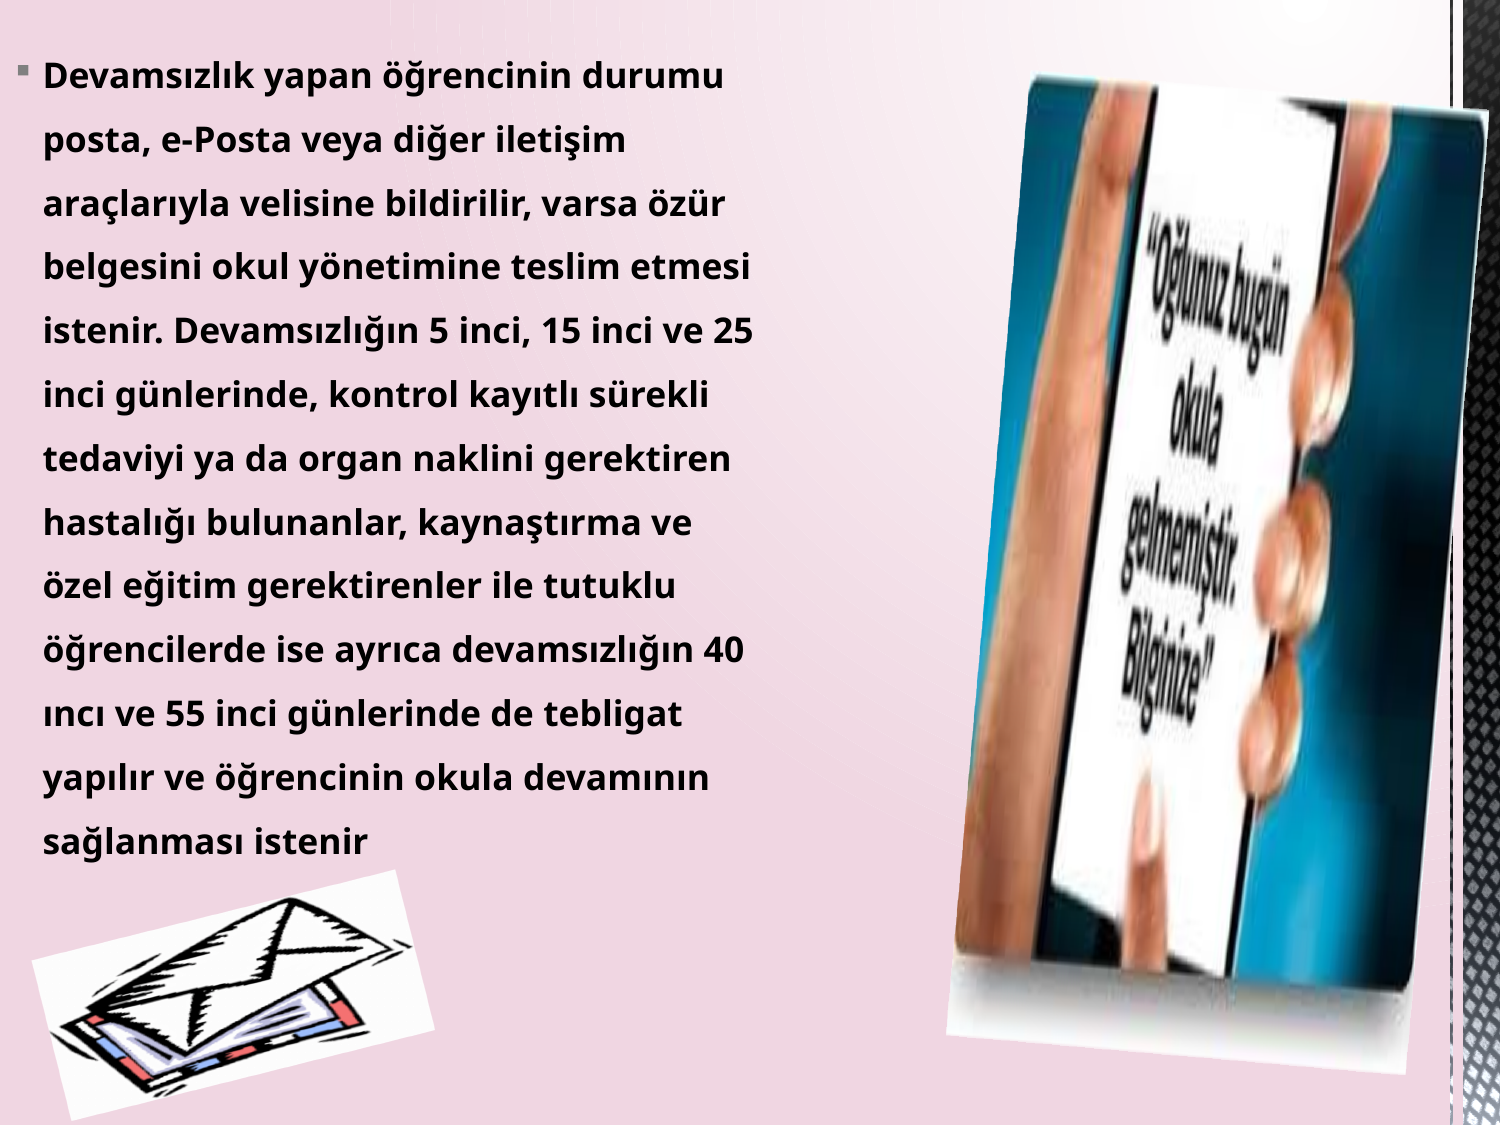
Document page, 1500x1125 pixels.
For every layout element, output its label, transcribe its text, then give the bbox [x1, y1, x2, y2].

list Devamsızlık yapan öğrencinin durumu posta, e-Posta veya diğer iletişim araçlarıyla velisine bildirilir, varsa özür belgesini okul yönetimine teslim etmesi istenir. Devamsızlığın 5 inci, 15 inci ve 25 inci günlerinde, kontrol kayıtlı sürekli tedaviyi ya da organ naklini gerektiren hastalığı bulunanlar, kaynaştırma ve özel eğitim gerektirenler ile tutuklu öğrencilerde ise ayrıca devamsızlığın 40 ıncı ve 55 inci günlerinde de tebligat yapılır ve öğrencinin okula devamının sağlanması istenir [0, 0, 786, 894]
picture [947, 0, 1500, 1125]
picture [32, 870, 434, 1120]
